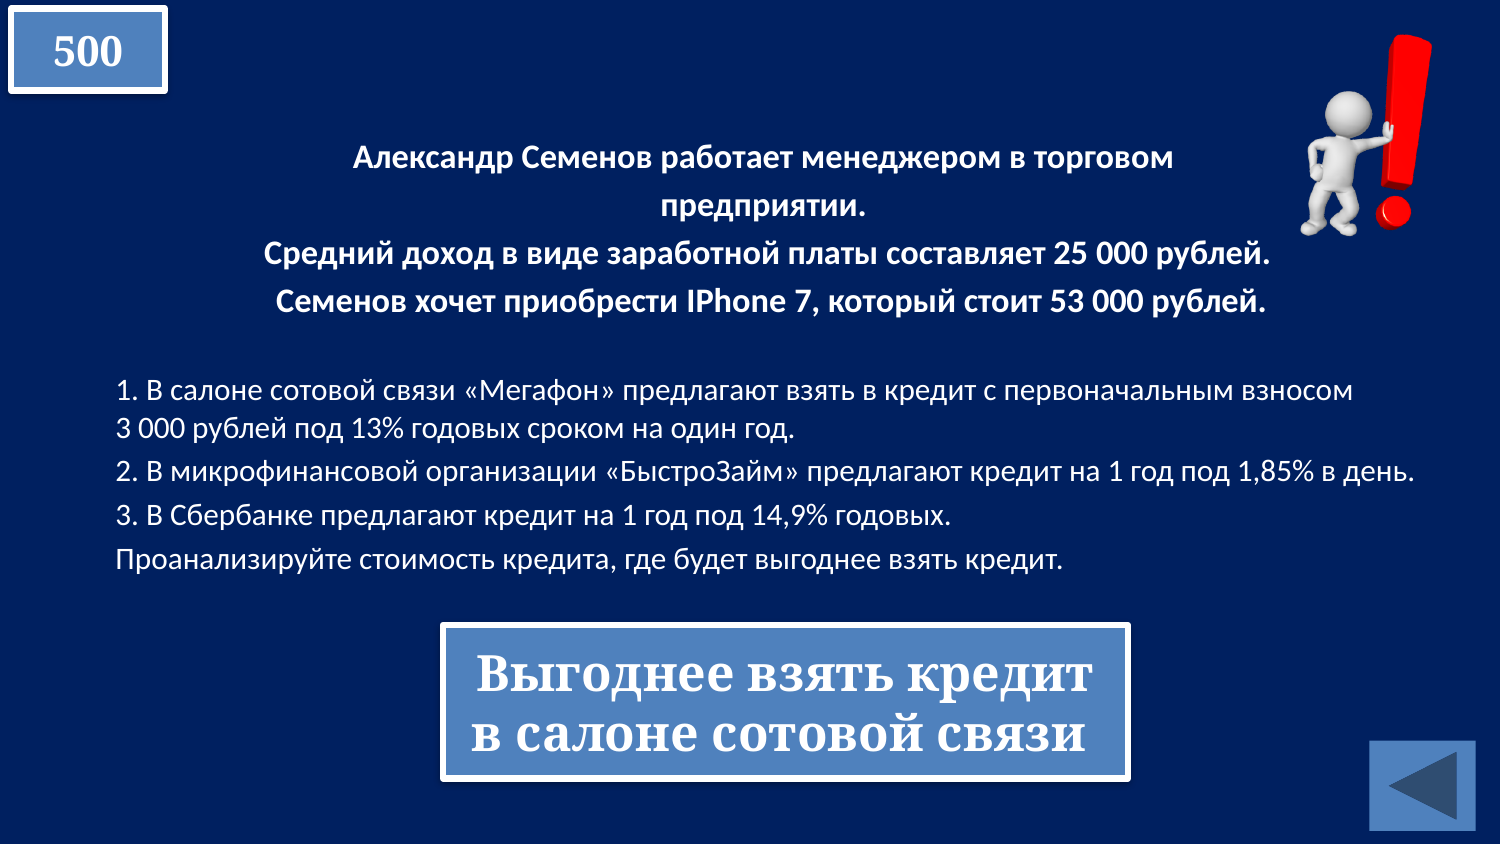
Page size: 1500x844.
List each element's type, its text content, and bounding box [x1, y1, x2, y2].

picture [1259, 31, 1467, 239]
list Александр Семенов работает менеджером в торговом предприятии. Средний доход в виде заработной платы составляет 25 000 рублей. Семенов хочет приобрести IPhone 7, который стоит 53 000 рублей. 1. В салоне сотовой связи «Мегафон» предлагают взять в кредит с первоначальным взносом 3 000 рублей под 13% годовых сроком на один год. 2. В микрофинансовой организации «БыстроЗайм» предлагают кредит на 1 год под 1,85% в день. 3. В Сбербанке предлагают кредит на 1 год под 14,9% годовых. Проанализируйте стоимость кредита, где будет выгоднее взять кредит. [100, 126, 1436, 623]
text_box Выгоднее взять кредит в салоне сотовой связи [440, 622, 1131, 782]
text_box [1369, 740, 1476, 831]
text_box 500 [8, 5, 168, 94]
